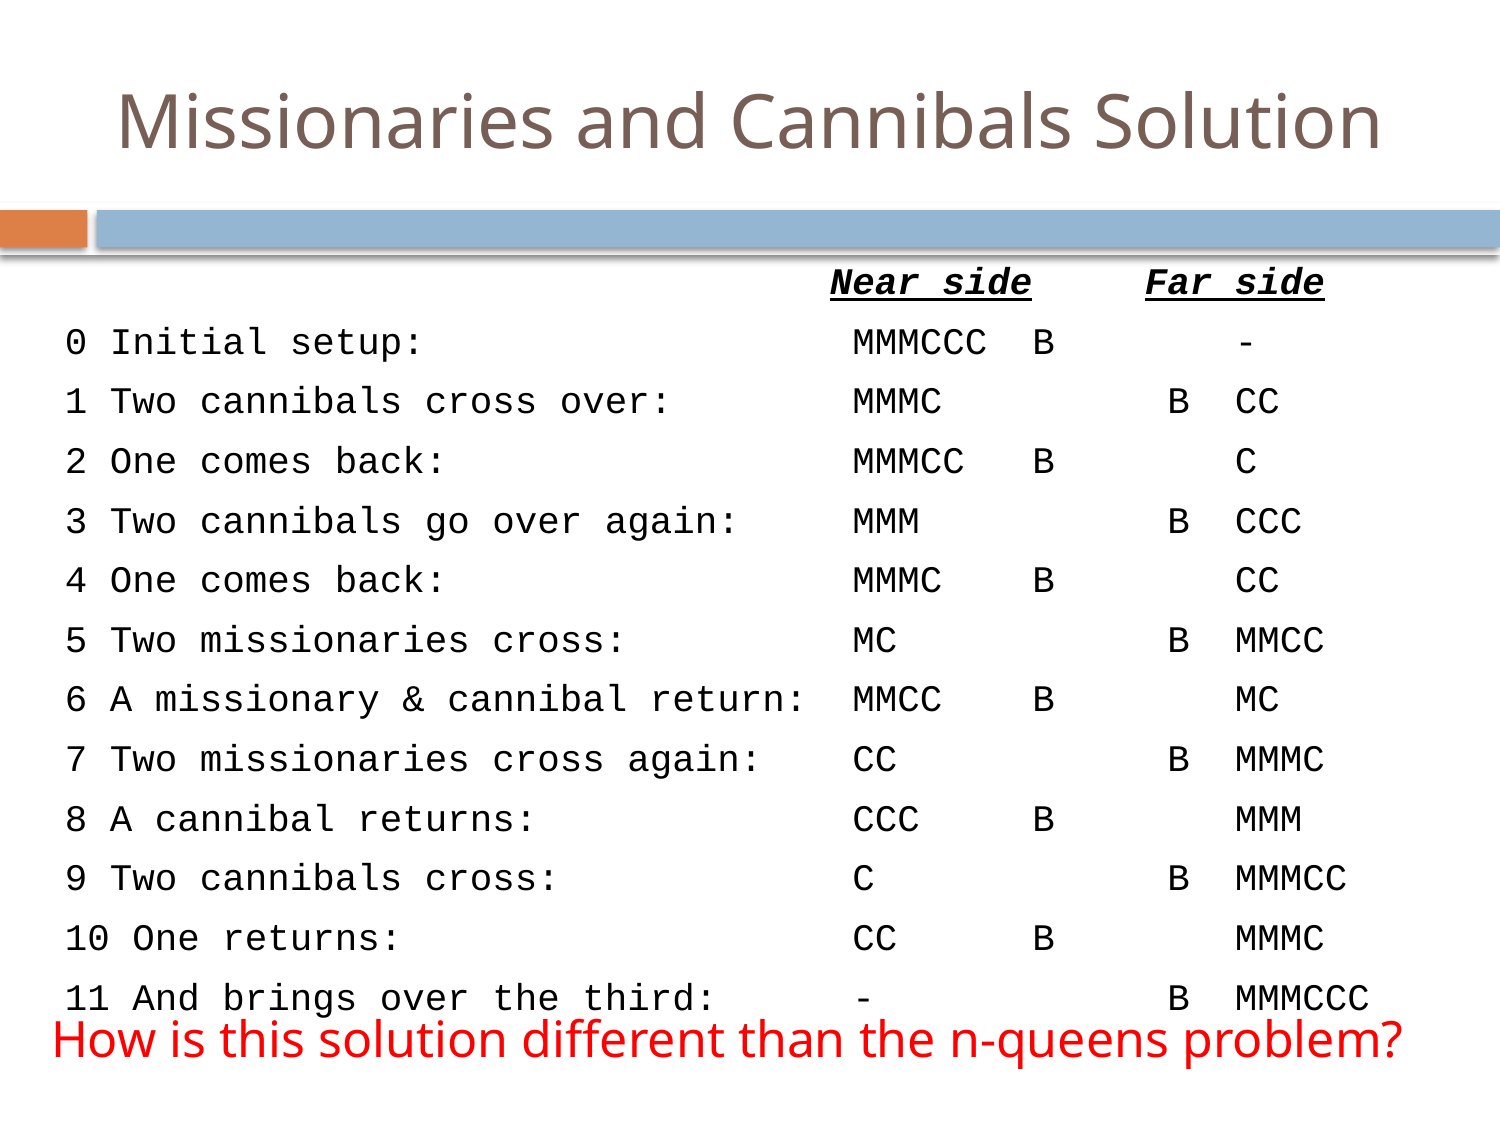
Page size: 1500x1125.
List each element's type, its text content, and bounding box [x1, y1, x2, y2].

list Near side Far side 0 Initial setup: MMMCCC B - 1 Two cannibals cross over: MMMC B CC 2 One comes back: MMMCC B C 3 Two cannibals go over again: MMM B CCC 4 One comes back: MMMC B CC 5 Two missionaries cross: MC B MMCC 6 A missionary & cannibal return: MMCC B MC 7 Two missionaries cross again: CC B MMMC 8 A cannibal returns: CCC B MMM 9 Two cannibals cross: C B MMMCC 10 One returns: CC B MMMC 11 And brings over the third: - B MMMCCC [50, 249, 1388, 999]
text_box How is this solution different than the n-queens problem? [36, 999, 1420, 1075]
title Missionaries and Cannibals Solution [100, 37, 1438, 200]
